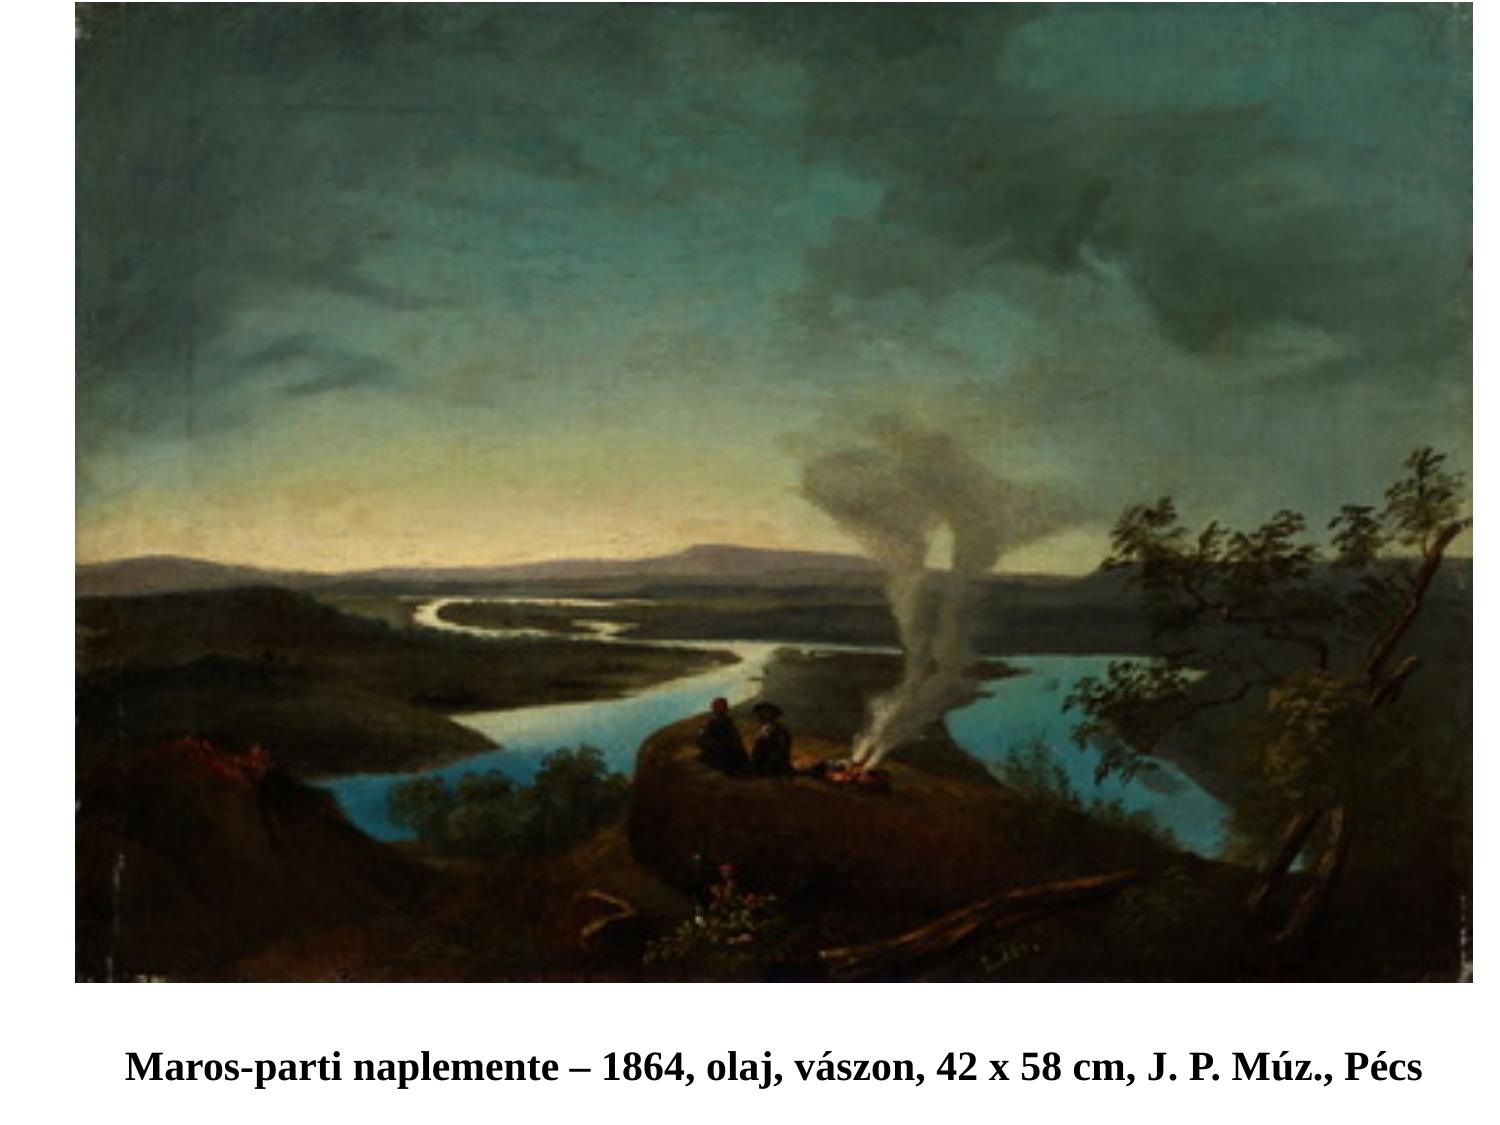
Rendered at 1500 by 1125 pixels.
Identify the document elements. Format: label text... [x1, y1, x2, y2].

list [74, 2, 1474, 984]
text_box Maros-parti naplemente – 1864, olaj, vászon, 42 x 58 cm, J. P. Múz., Pécs [0, 1023, 1500, 1098]
